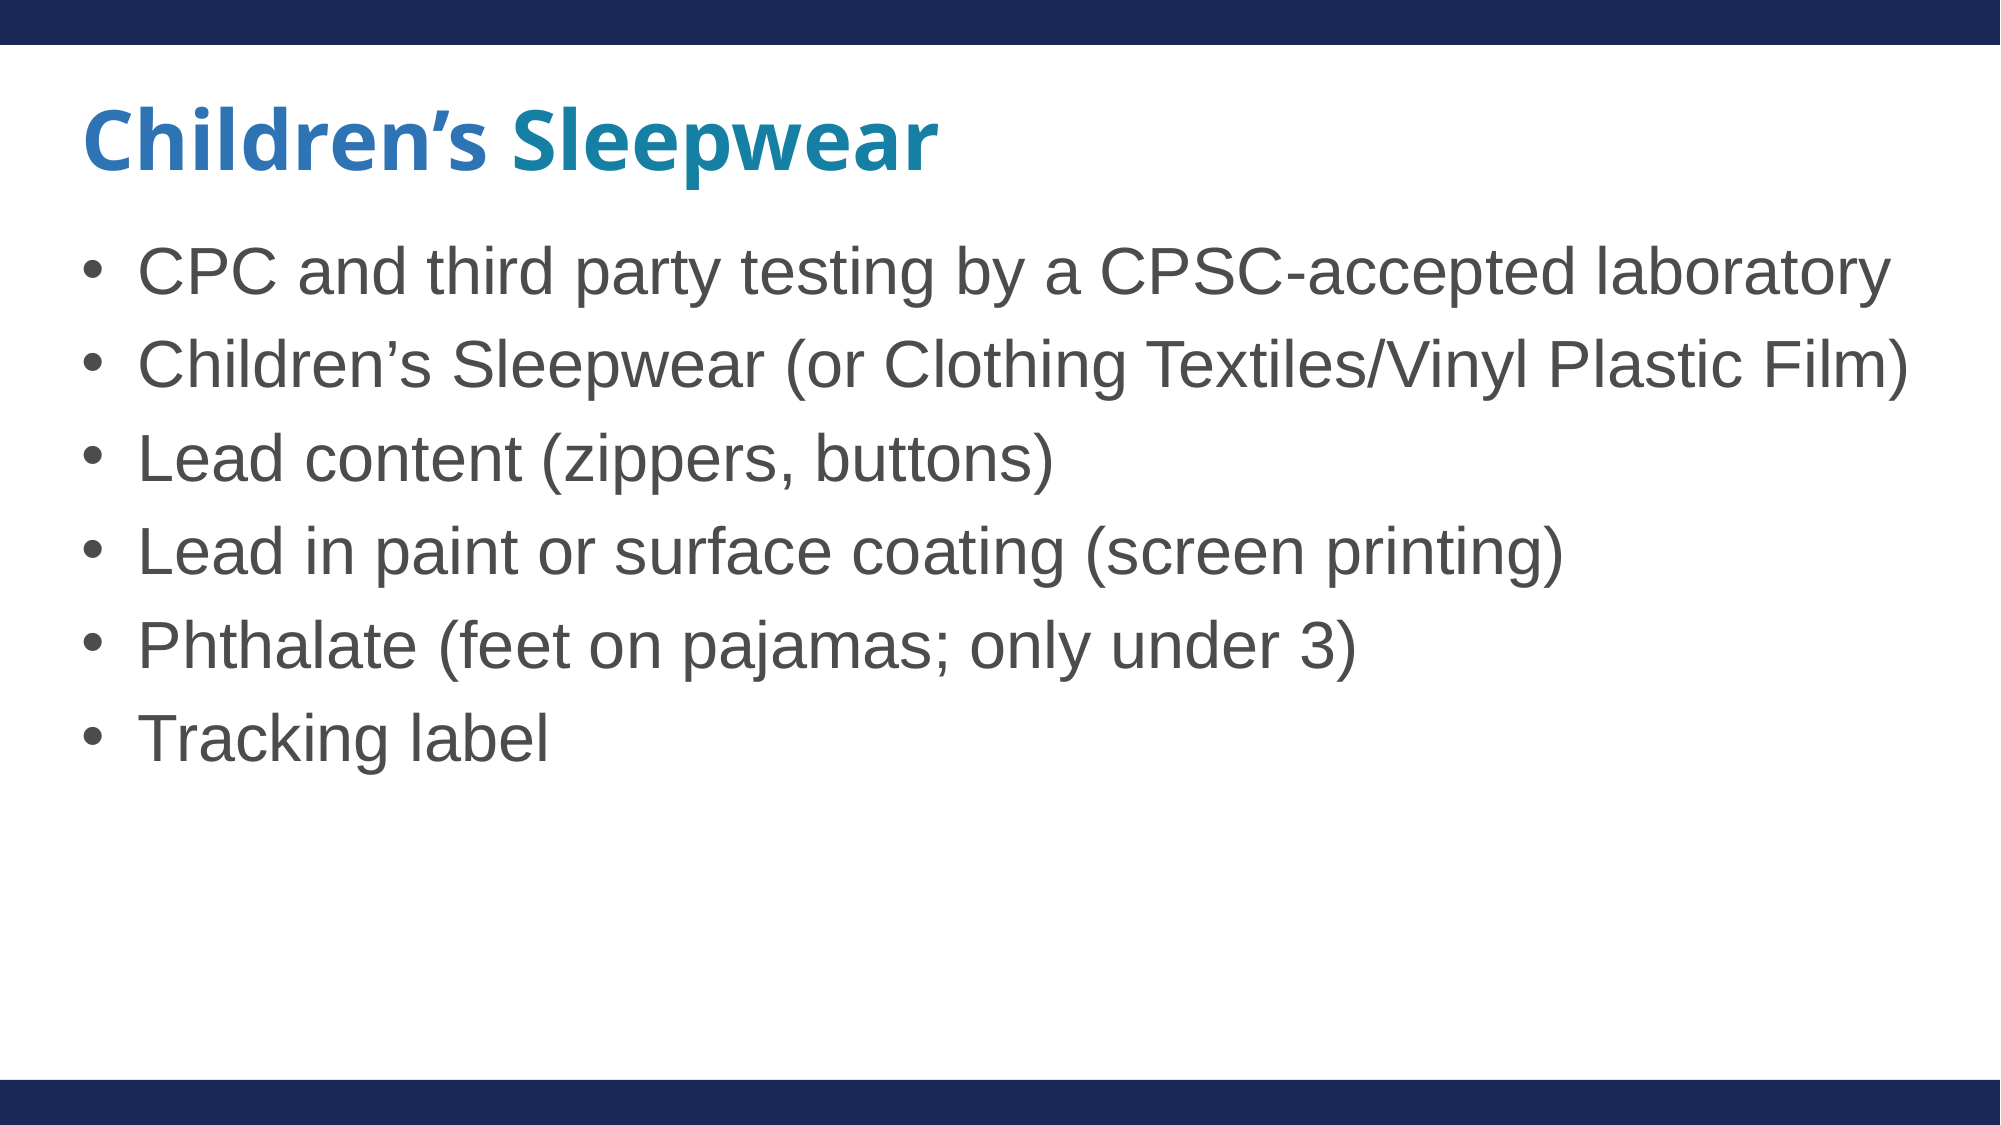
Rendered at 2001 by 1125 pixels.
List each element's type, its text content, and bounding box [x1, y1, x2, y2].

title Children’s Sleepwear [66, 59, 1948, 216]
list CPC and third party testing by a CPSC-accepted laboratory Children’s Sleepwear (or Clothing Textiles/Vinyl Plastic Film) Lead content (zippers, buttons) Lead in paint or surface coating (screen printing) Phthalate (feet on pajamas; only under 3) Tracking label [66, 220, 1948, 990]
